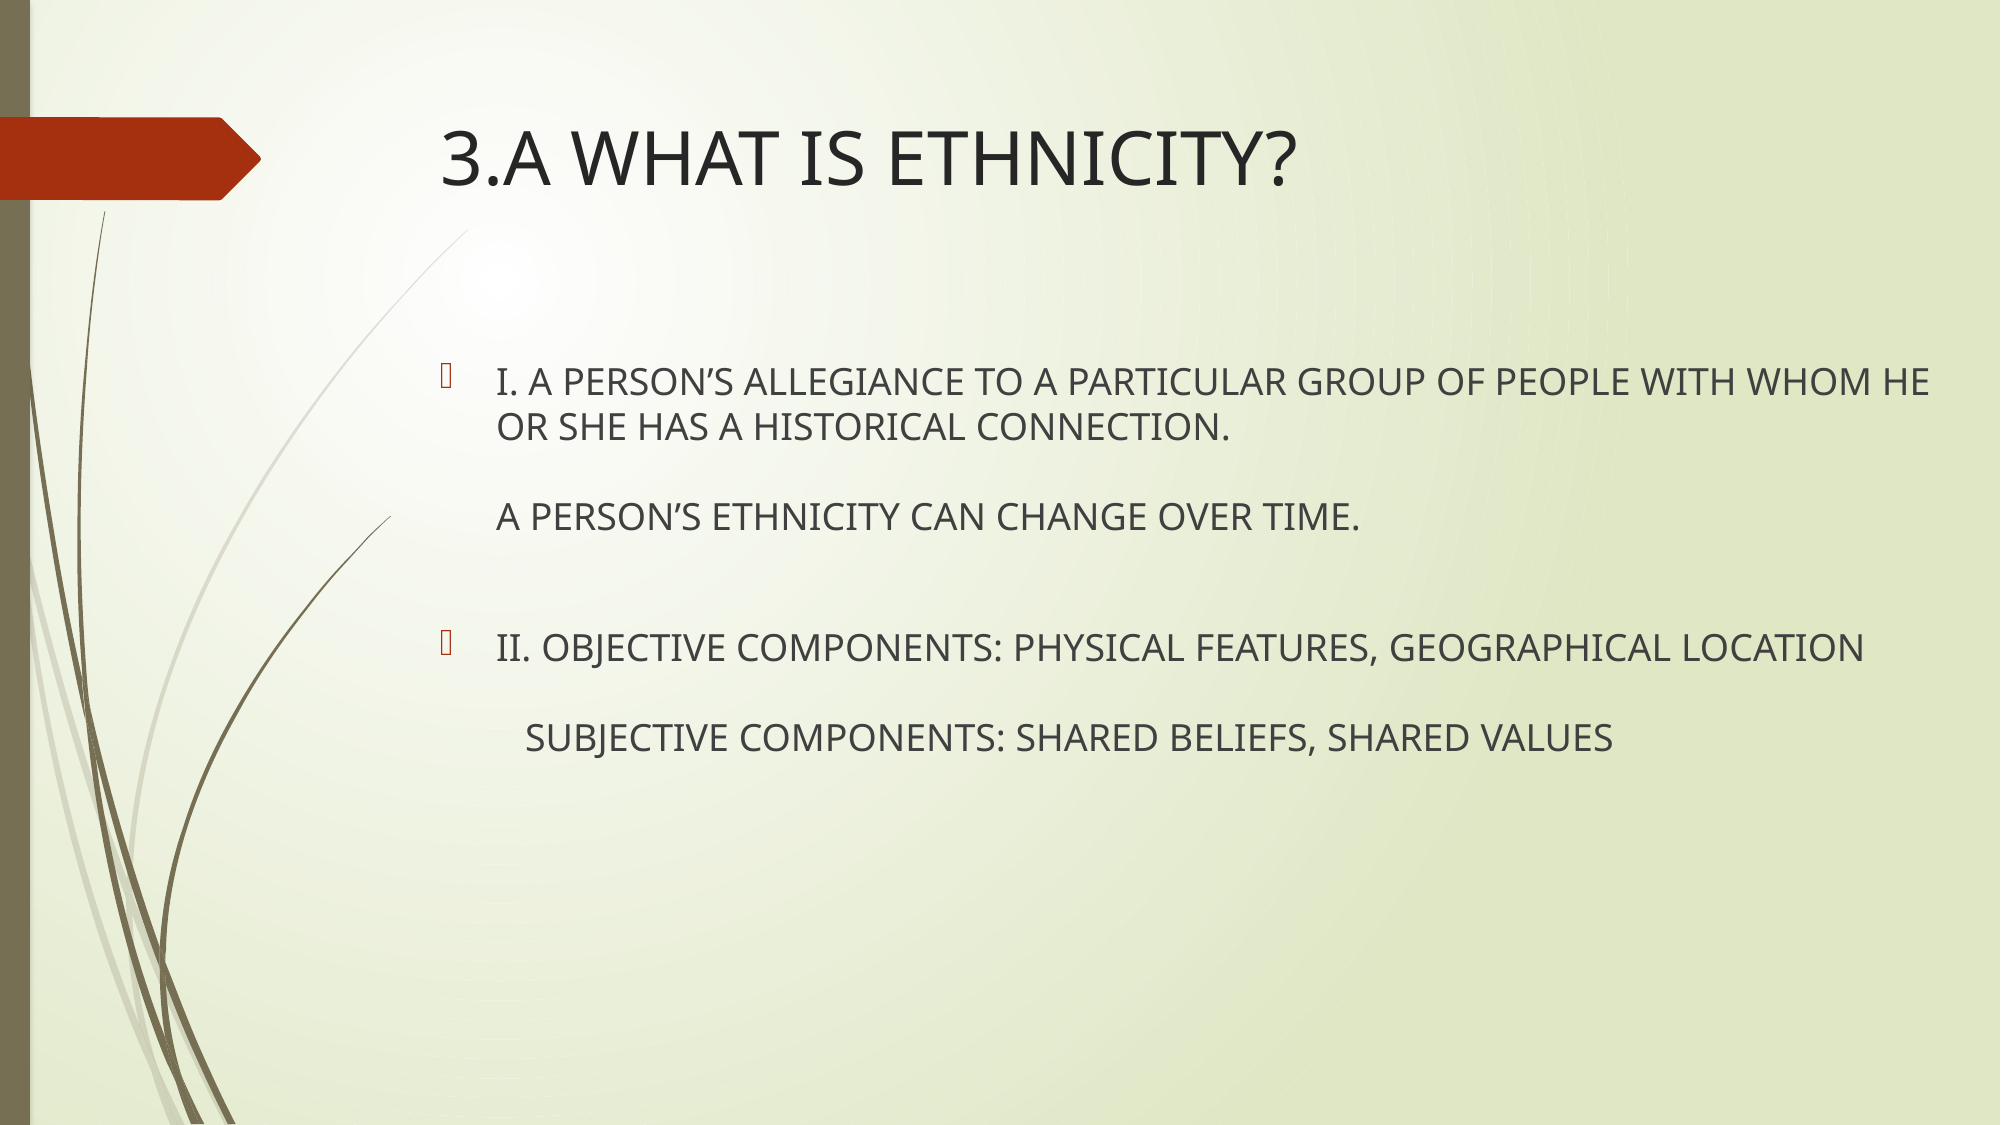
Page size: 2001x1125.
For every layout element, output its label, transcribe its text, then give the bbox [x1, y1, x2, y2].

title 3.A WHAT IS ETHNICITY? [425, 102, 1888, 313]
list I. A PERSON’S ALLEGIANCE TO A PARTICULAR GROUP OF PEOPLE WITH WHOM HE OR SHE HAS A HISTORICAL CONNECTION. A PERSON’S ETHNICITY CAN CHANGE OVER TIME. II. OBJECTIVE COMPONENTS: PHYSICAL FEATURES, GEOGRAPHICAL LOCATION SUBJECTIVE COMPONENTS: SHARED BELIEFS, SHARED VALUES [424, 350, 1948, 970]
